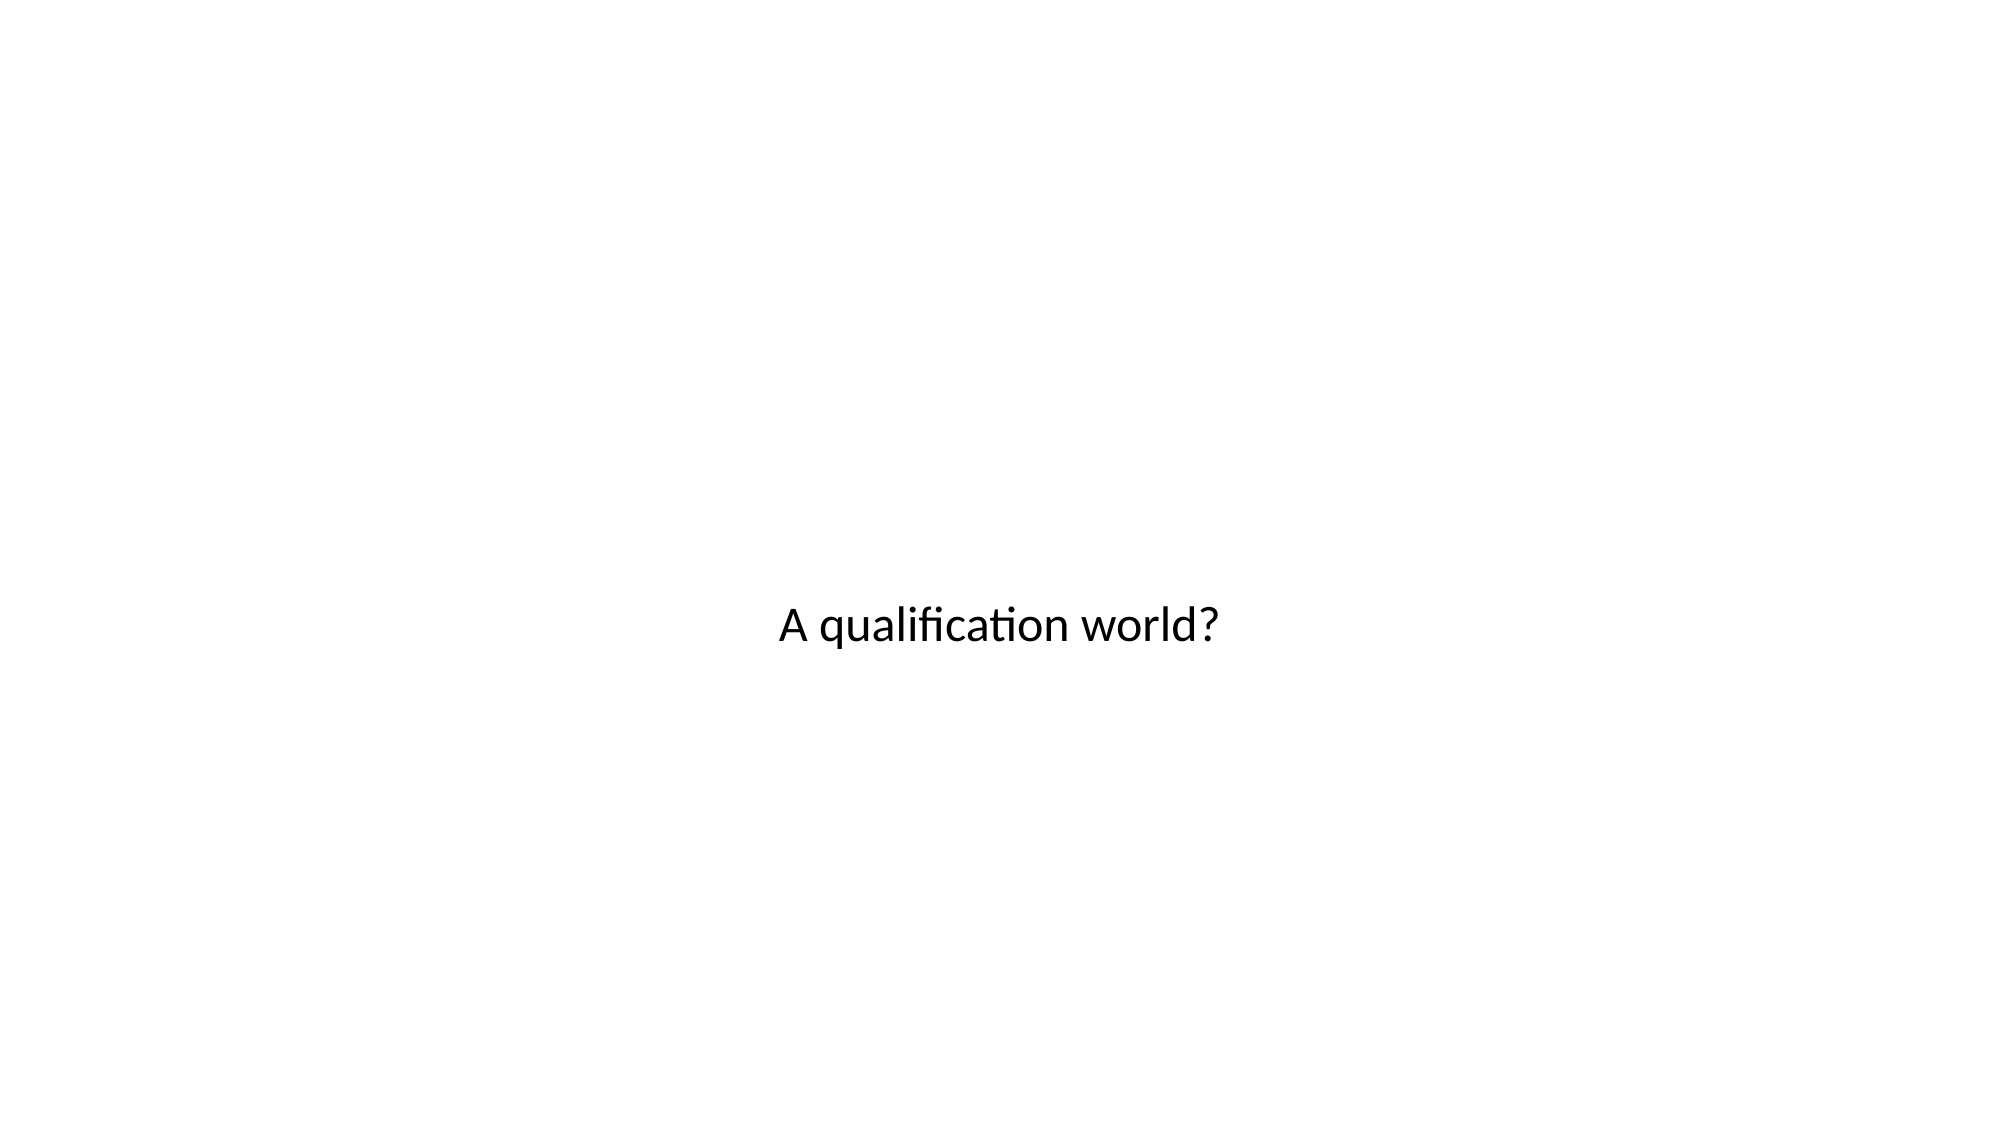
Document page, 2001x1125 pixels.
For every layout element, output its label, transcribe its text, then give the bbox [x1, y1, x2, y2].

subtitle A qualification world? [249, 590, 1750, 863]
